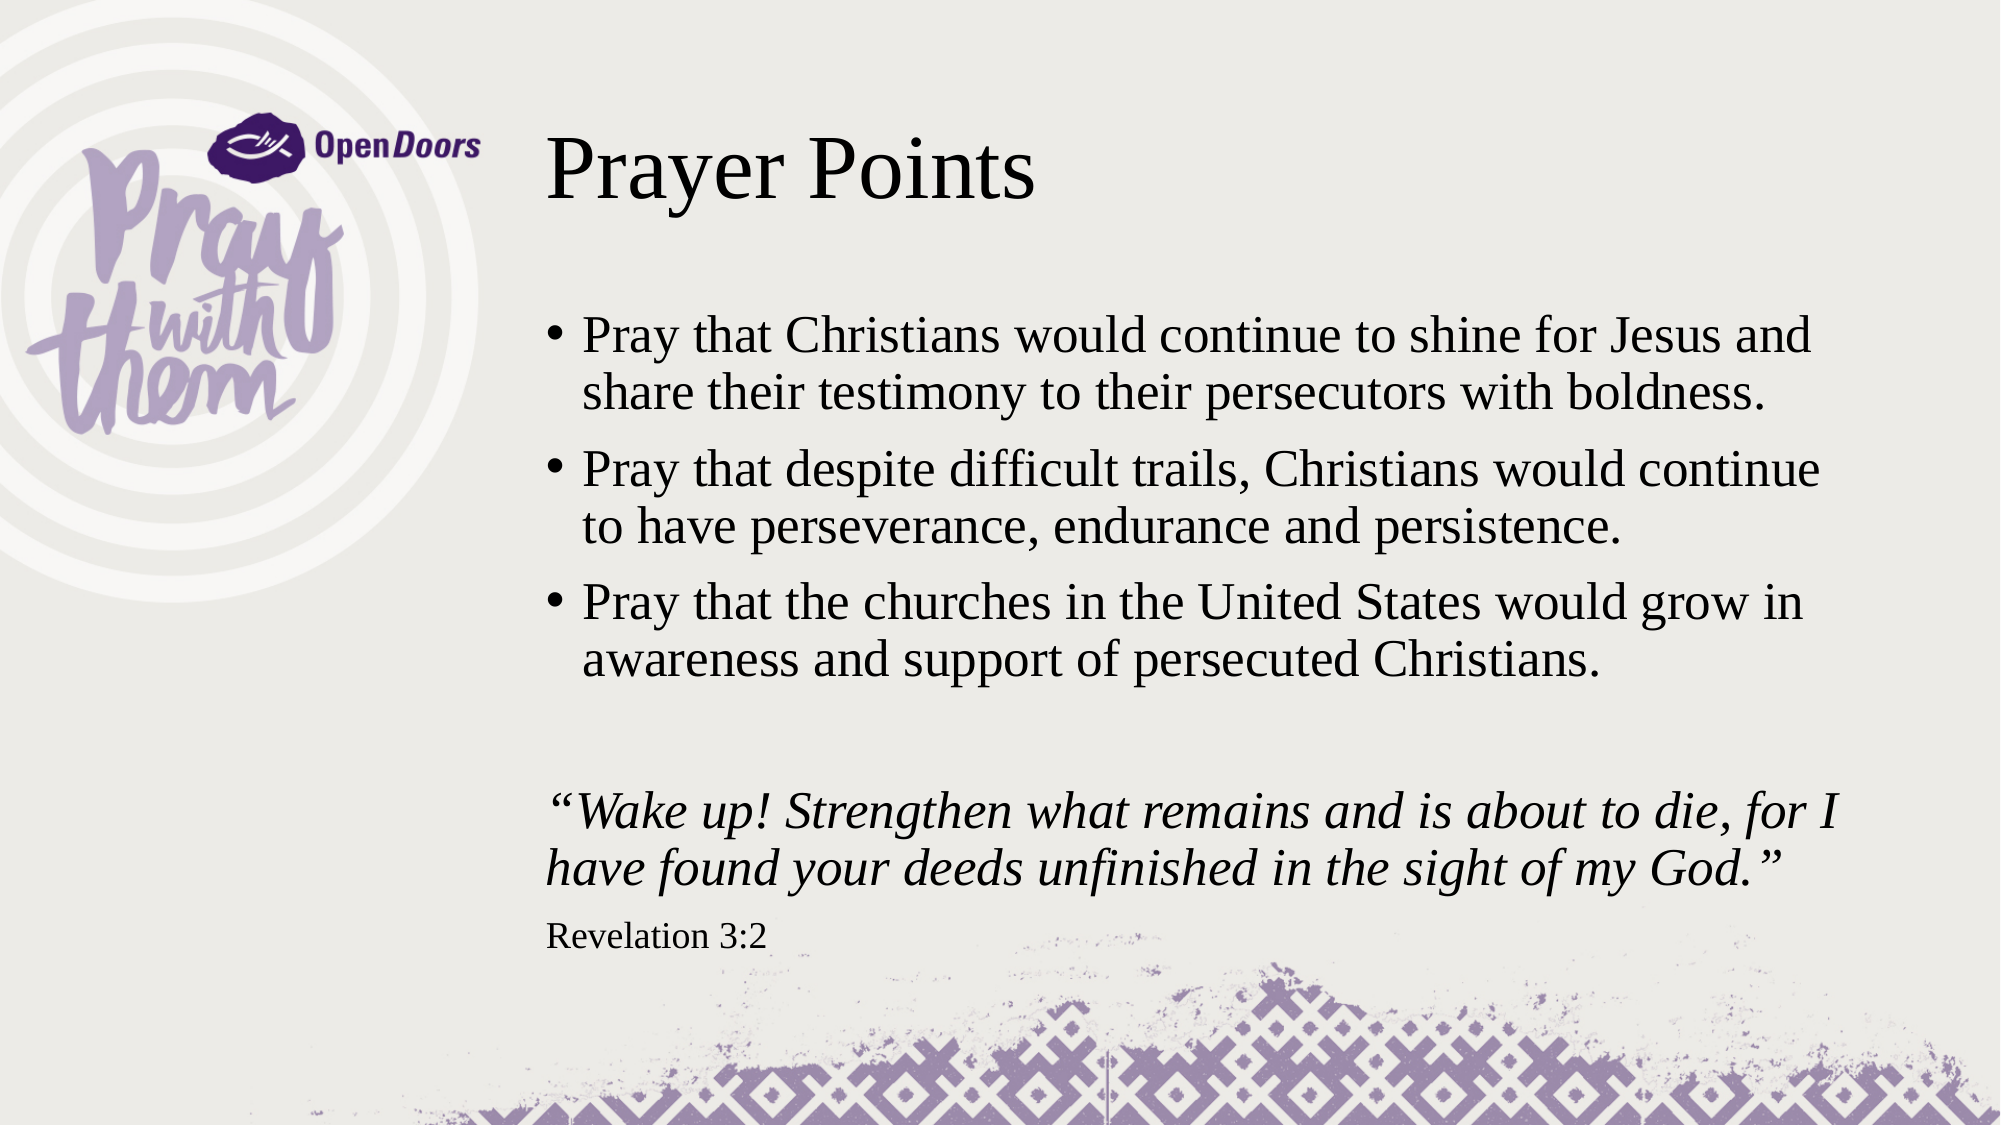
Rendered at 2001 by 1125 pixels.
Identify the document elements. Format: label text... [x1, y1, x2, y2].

picture [0, 0, 2001, 1125]
title Prayer Points [530, 59, 1863, 278]
list Pray that Christians would continue to shine for Jesus and share their testimony to their persecutors with boldness. Pray that despite difficult trails, Christians would continue to have perseverance, endurance and persistence. Pray that the churches in the United States would grow in awareness and support of persecuted Christians. “Wake up! Strengthen what remains and is about to die, for I have found your deeds unfinished in the sight of my God.” Revelation 3:2 [530, 299, 1863, 1014]
